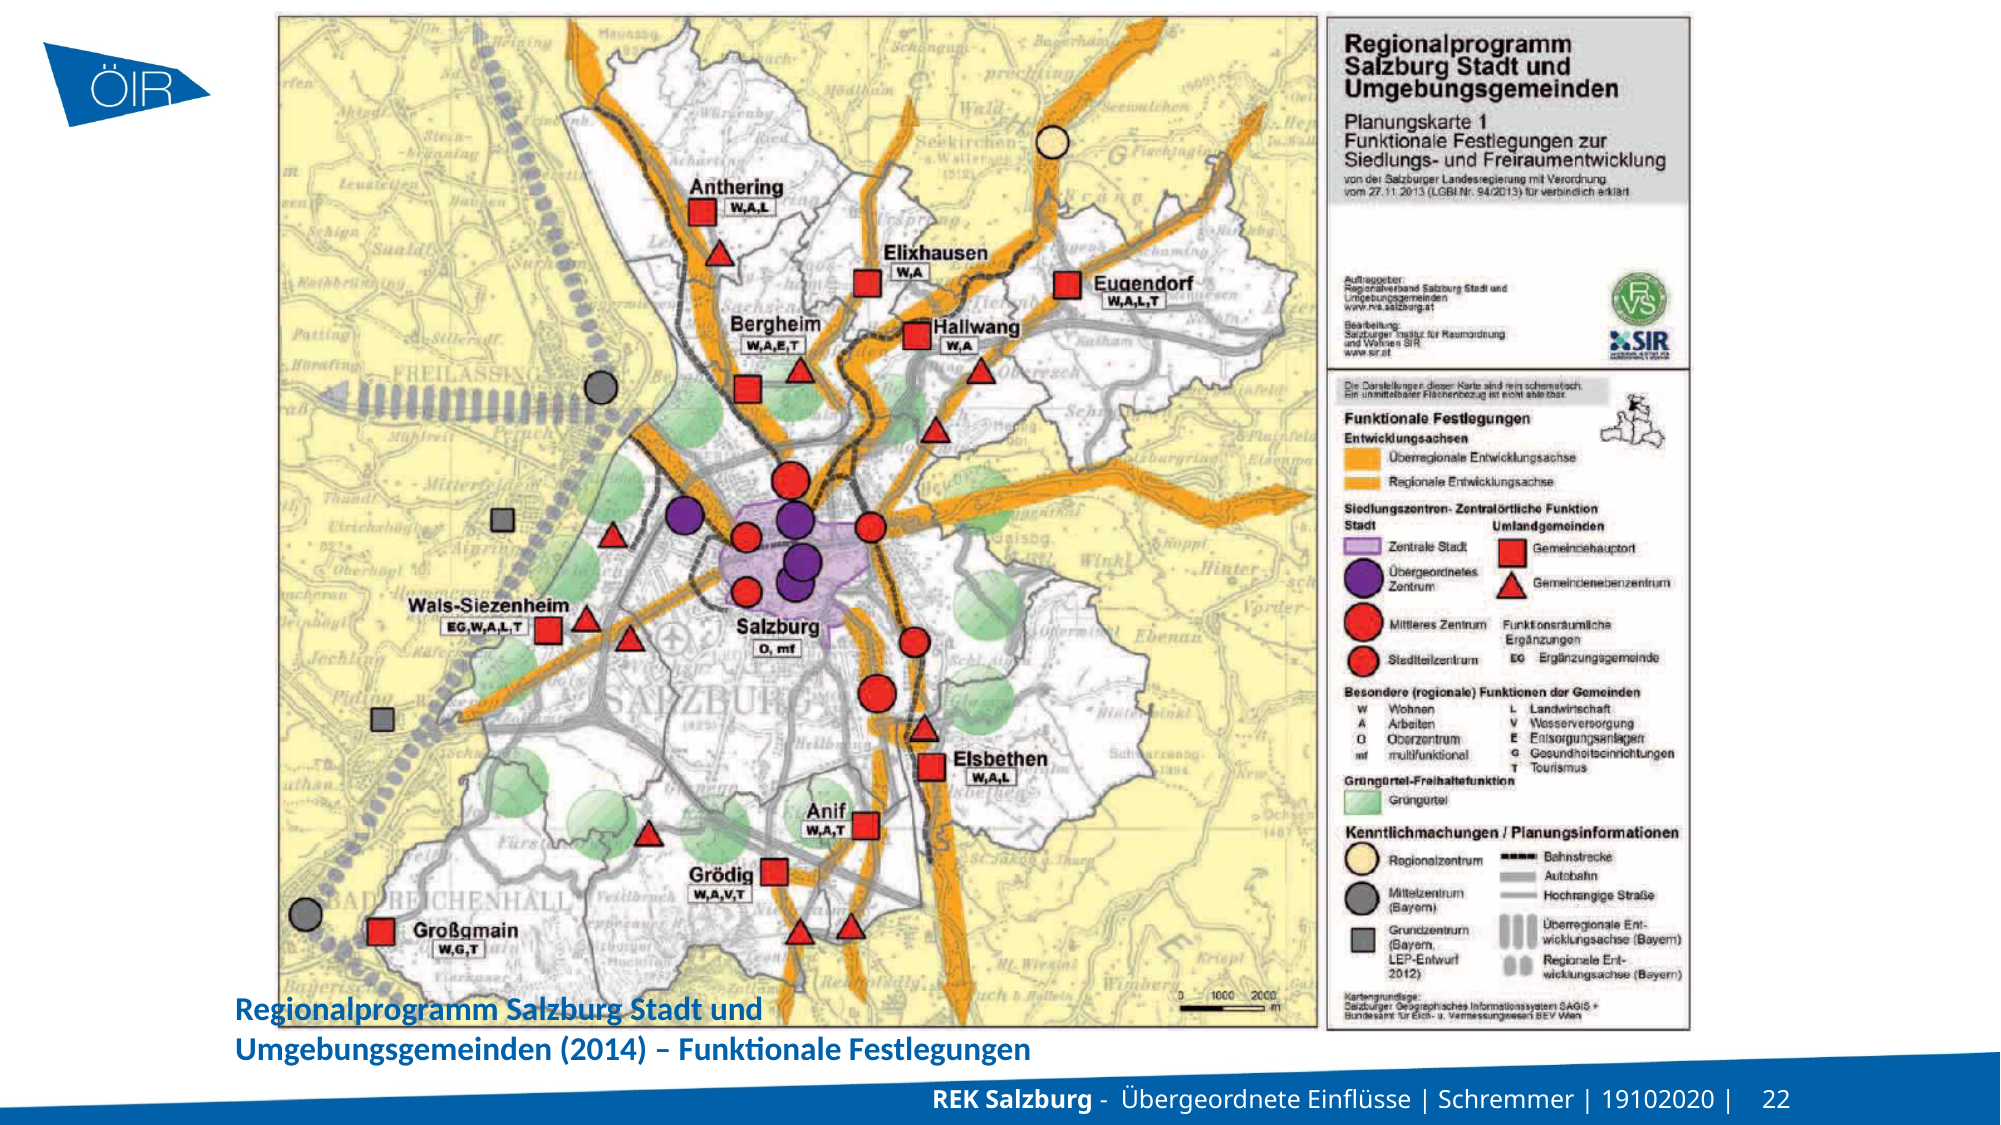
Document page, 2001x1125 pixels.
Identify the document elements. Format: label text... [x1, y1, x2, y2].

text_box Regionalprogramm Salzburg Stadt und Umgebungsgemeinden (2014) – Funktionale Festlegungen [220, 986, 1863, 1075]
picture [271, 11, 1698, 1036]
picture [0, 1052, 2000, 1125]
picture [43, 42, 211, 127]
